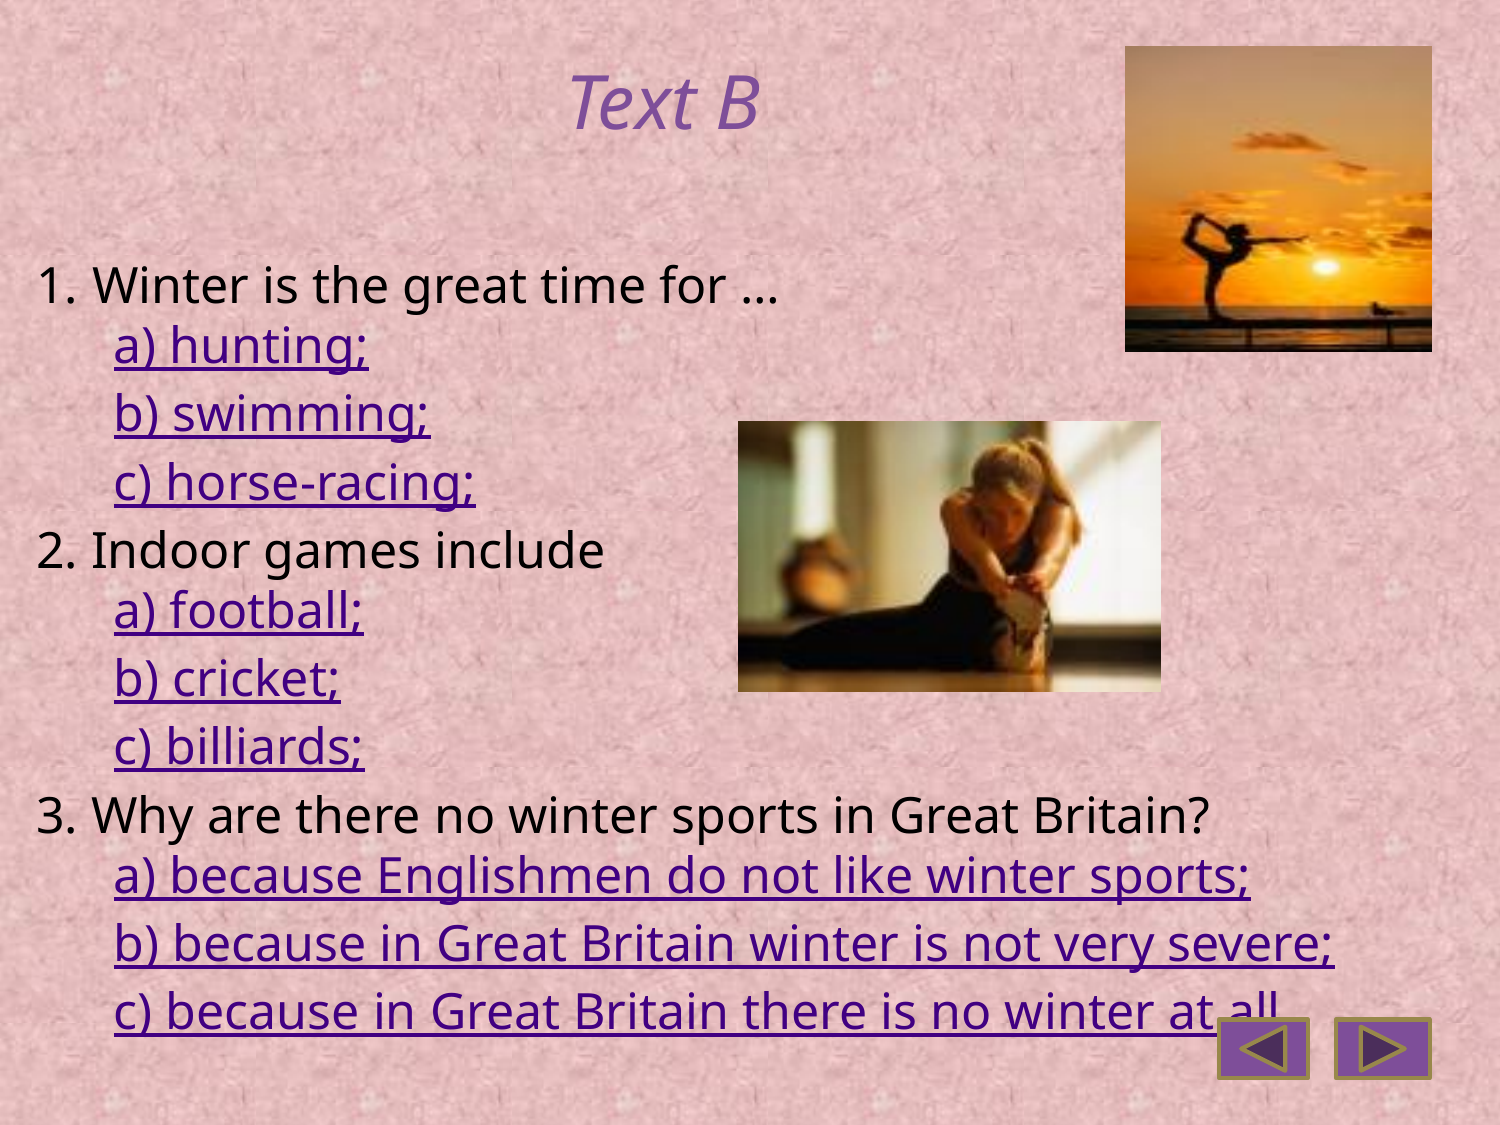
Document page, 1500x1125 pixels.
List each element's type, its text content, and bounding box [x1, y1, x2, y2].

picture [0, 0, 1500, 1125]
text_box [1334, 1017, 1432, 1080]
text_box Winter is the great time for … a) hunting; b) swimming; c) horse-racing; 2. Indoor games include a) football; b) cricket; c) billiards; 3. Why are there no winter sports in Great Britain? a) because Englishmen do not like winter sports; b) because in Great Britain winter is not very severe; c) because in Great Britain there is no winter at all. [21, 246, 1463, 1056]
text_box [1217, 1017, 1310, 1080]
text_box Text B [550, 46, 852, 152]
